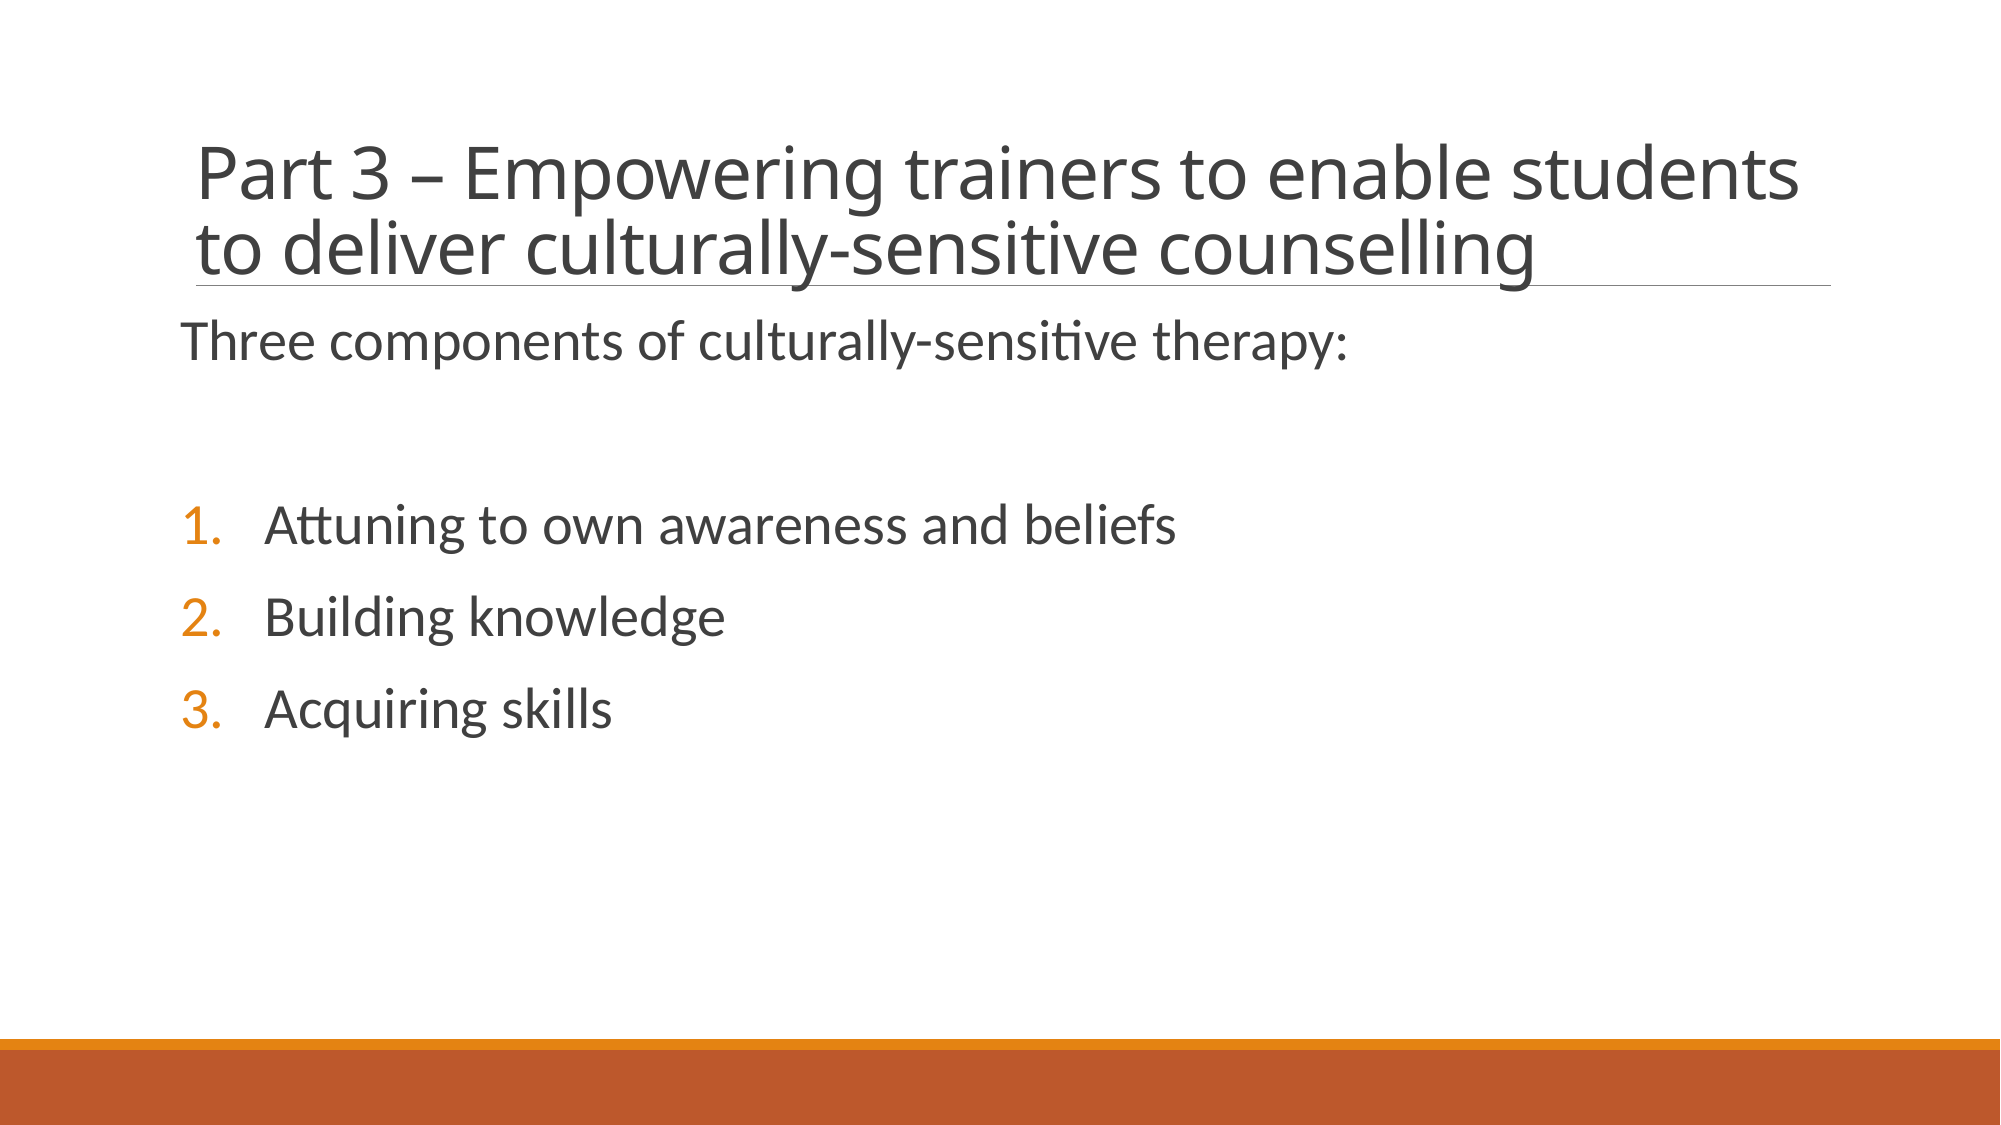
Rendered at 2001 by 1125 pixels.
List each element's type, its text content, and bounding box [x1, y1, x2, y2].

title Part 3 – Empowering trainers to enable students to deliver culturally-sensitive counselling [180, 58, 1830, 297]
list Three components of culturally-sensitive therapy: Attuning to own awareness and beliefs Building knowledge Acquiring skills [180, 302, 1830, 963]
